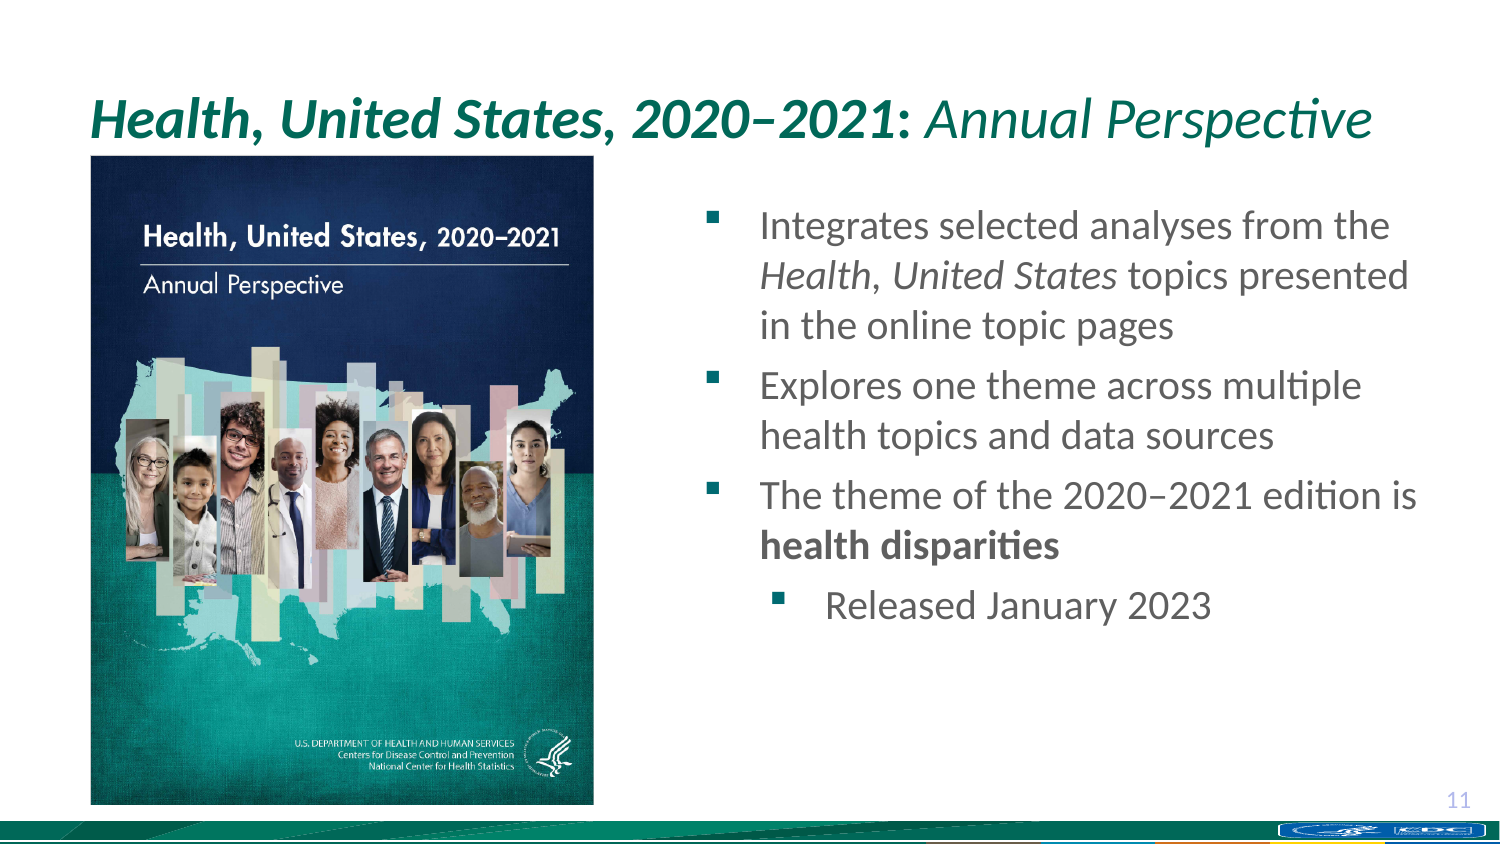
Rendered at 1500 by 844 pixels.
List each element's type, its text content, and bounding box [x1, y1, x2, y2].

slide_number 11 [1148, 776, 1487, 822]
list Integrates selected analyses from the Health, United States topics presented in the online topic pages Explores one theme across multiple health topics and data sources The theme of the 2020–2021 edition is health disparities Released January 2023 [688, 190, 1458, 751]
picture [90, 154, 594, 806]
title Health, United States, 2020–2021: Annual Perspective [75, 33, 1425, 158]
